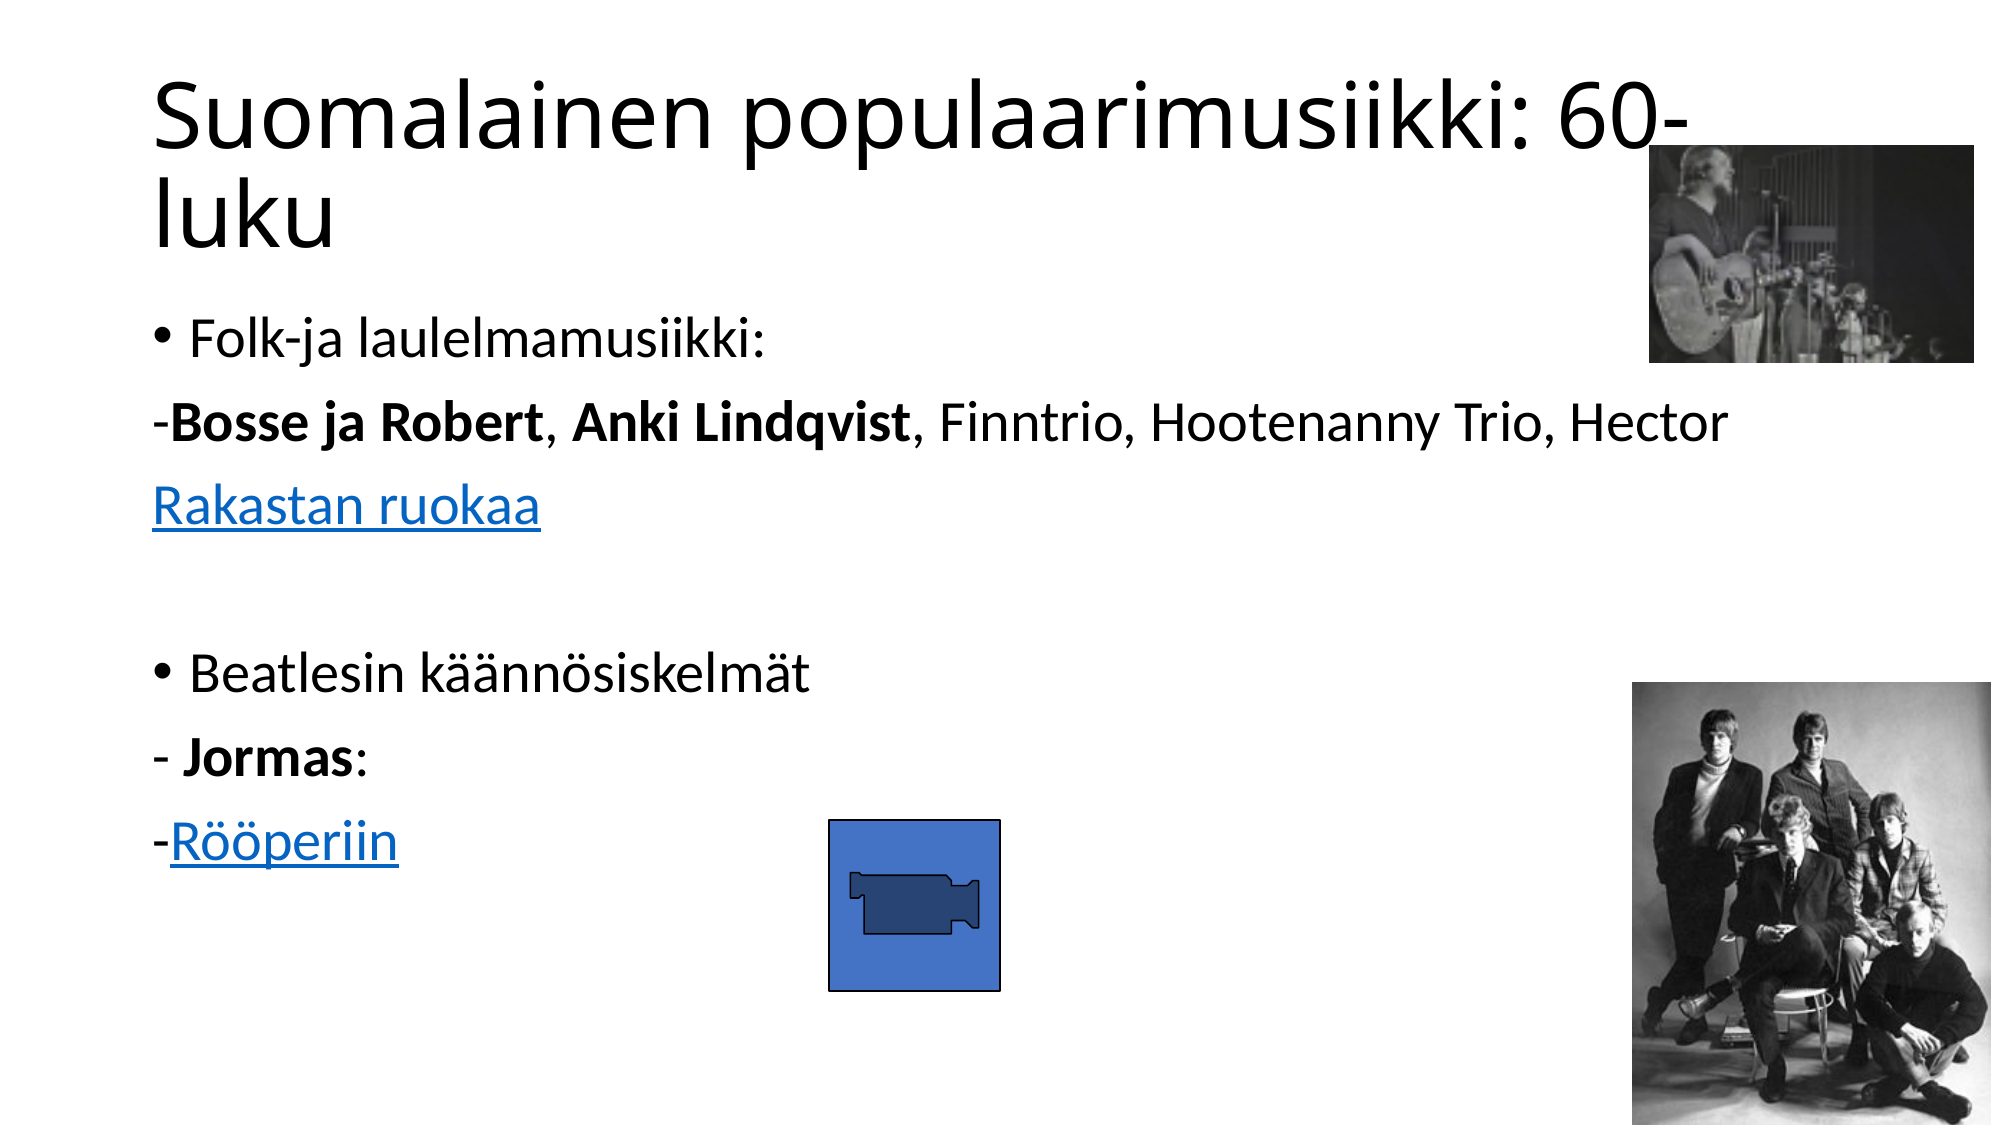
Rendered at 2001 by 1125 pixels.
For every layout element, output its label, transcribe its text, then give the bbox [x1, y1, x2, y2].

picture [1649, 145, 1975, 363]
title Suomalainen populaarimusiikki: 60-luku [137, 59, 1863, 278]
list Folk-ja laulelmamusiikki: -Bosse ja Robert, Anki Lindqvist, Finntrio, Hootenanny Trio, Hector Rakastan ruokaa Beatlesin käännösiskelmät - Jormas: -Rööperiin [137, 299, 1863, 1014]
picture [1632, 682, 1991, 1125]
text_box [828, 819, 1000, 991]
